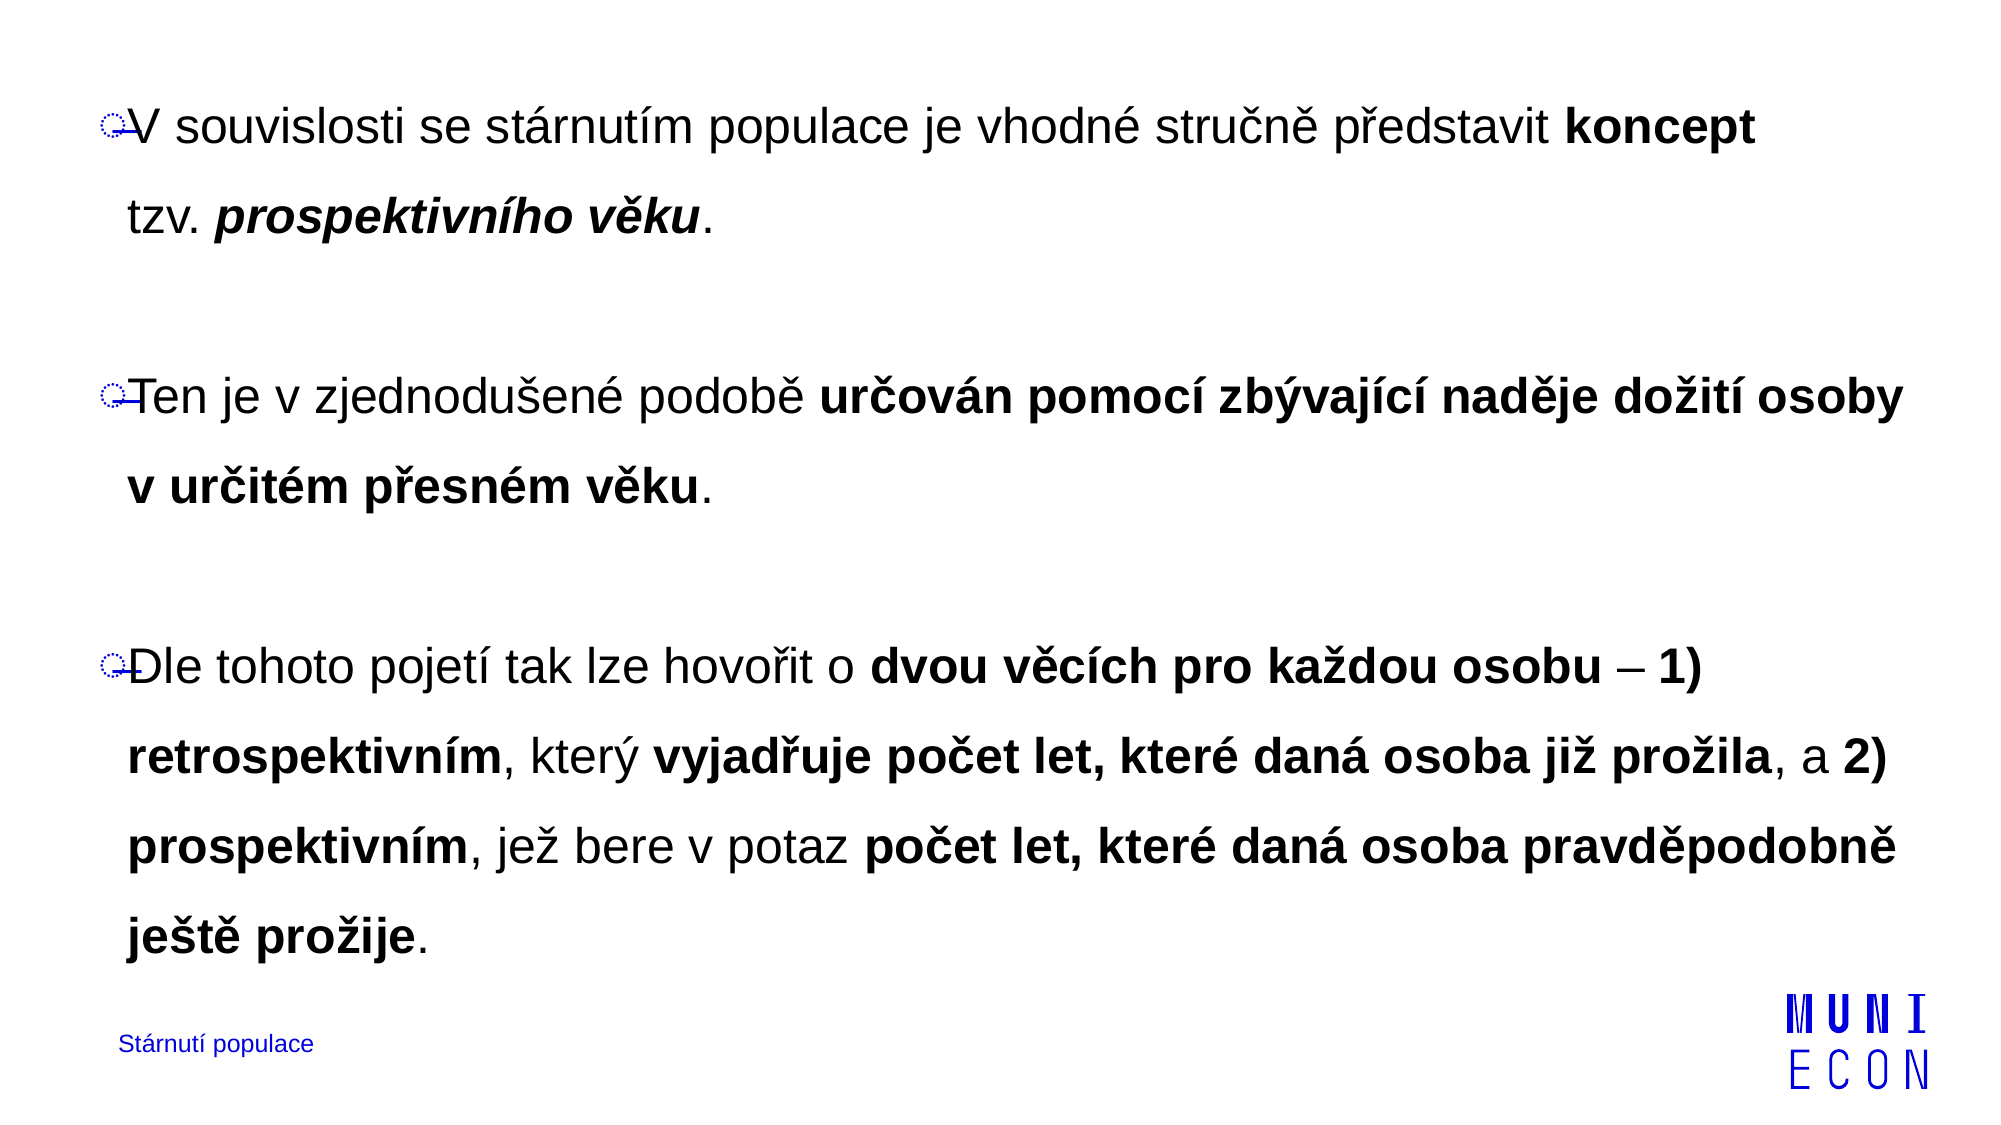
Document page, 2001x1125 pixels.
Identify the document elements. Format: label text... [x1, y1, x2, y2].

footer Stárnutí populace [118, 1021, 1418, 1063]
list V souvislosti se stárnutím populace je vhodné stručně představit koncept tzv. prospektivního věku. Ten je v zjednodušené podobě určován pomocí zbývající naděje dožití osoby v určitém přesném věku. Dle tohoto pojetí tak lze hovořit o dvou věcích pro každou osobu – 1) retrospektivním, který vyjadřuje počet let, které daná osoba již prožila, a 2) prospektivním, jež bere v potaz počet let, které daná osoba pravděpodobně ještě prožije. [86, 63, 1913, 947]
